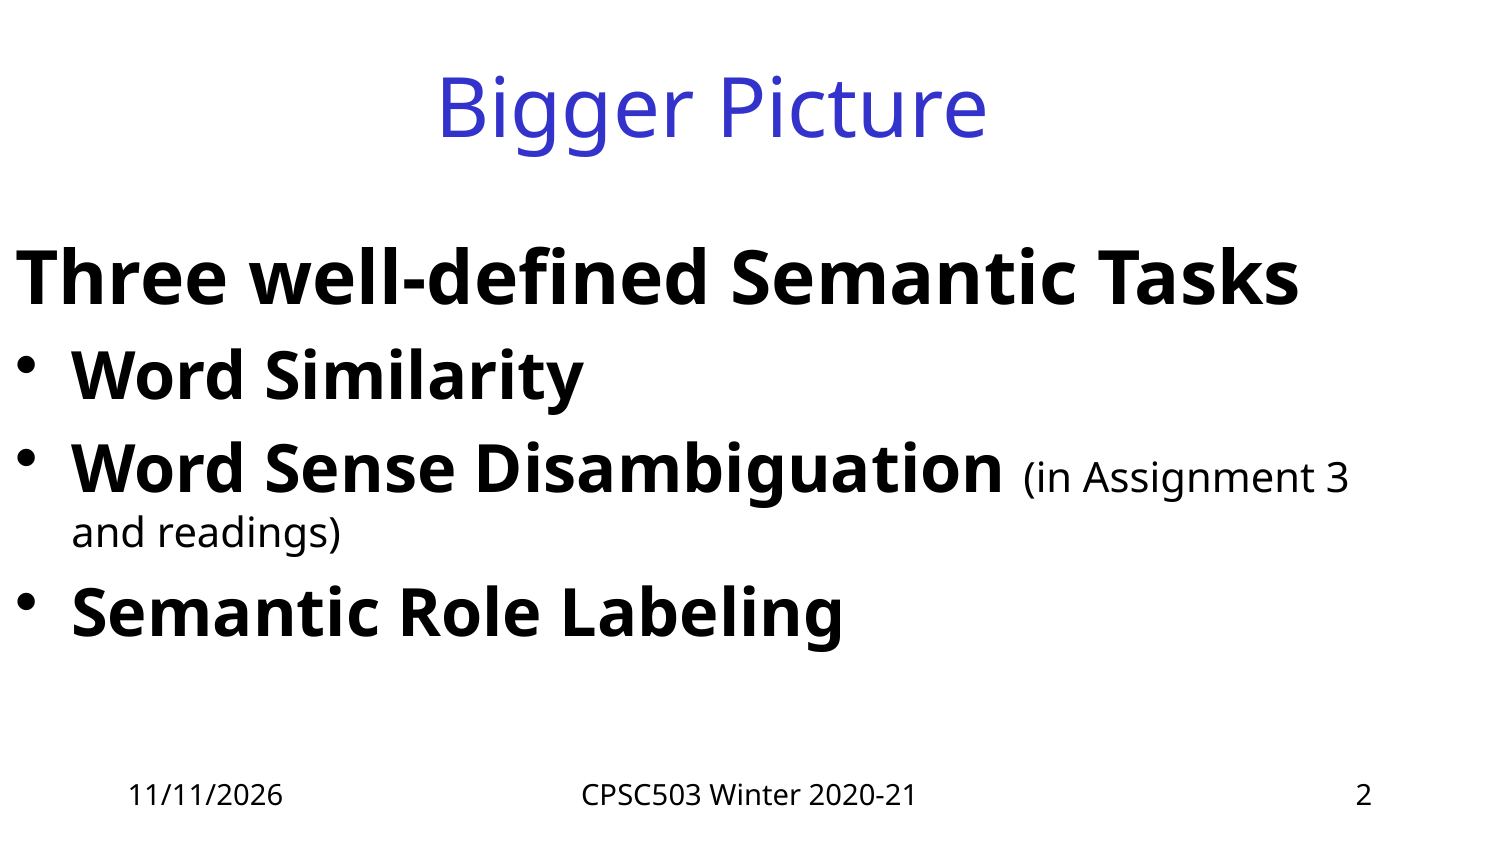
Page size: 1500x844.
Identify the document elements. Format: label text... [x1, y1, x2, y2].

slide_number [112, 768, 426, 826]
footer CPSC503 Winter 2020-21 [512, 768, 988, 826]
title Bigger Picture [74, 34, 1351, 176]
list Three well-defined Semantic Tasks Word Similarity Word Sense Disambiguation (in Assignment 3 and readings) Semantic Role Labeling [0, 221, 1451, 698]
slide_number 2 [1074, 768, 1388, 826]
